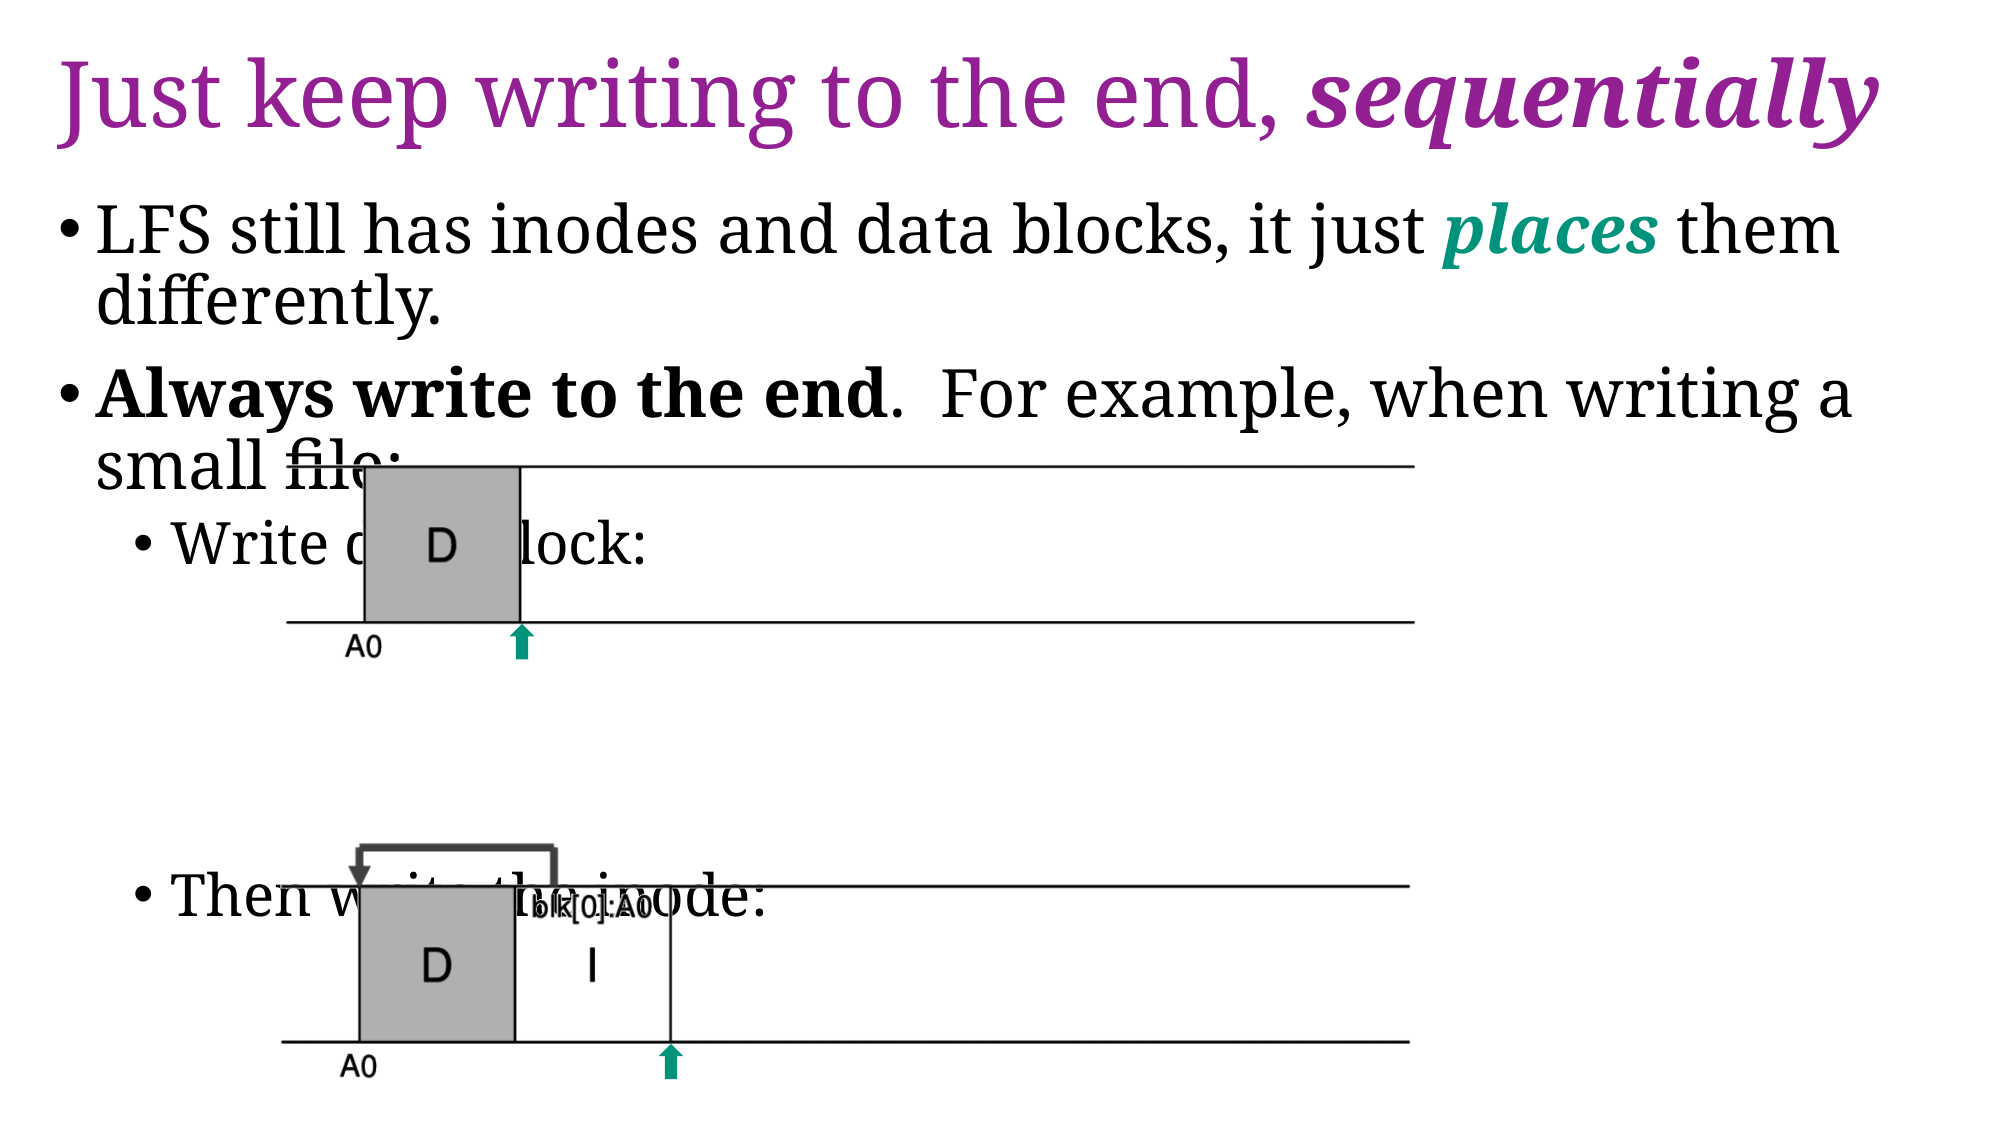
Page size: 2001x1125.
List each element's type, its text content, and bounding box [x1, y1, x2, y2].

picture [272, 826, 1417, 1091]
list LFS still has inodes and data blocks, it just places them differently. Always write to the end. For example, when writing a small file: Write data block: Then write the inode: [43, 188, 1953, 1106]
title Just keep writing to the end, sequentially [43, 25, 1953, 171]
picture [275, 455, 1426, 668]
